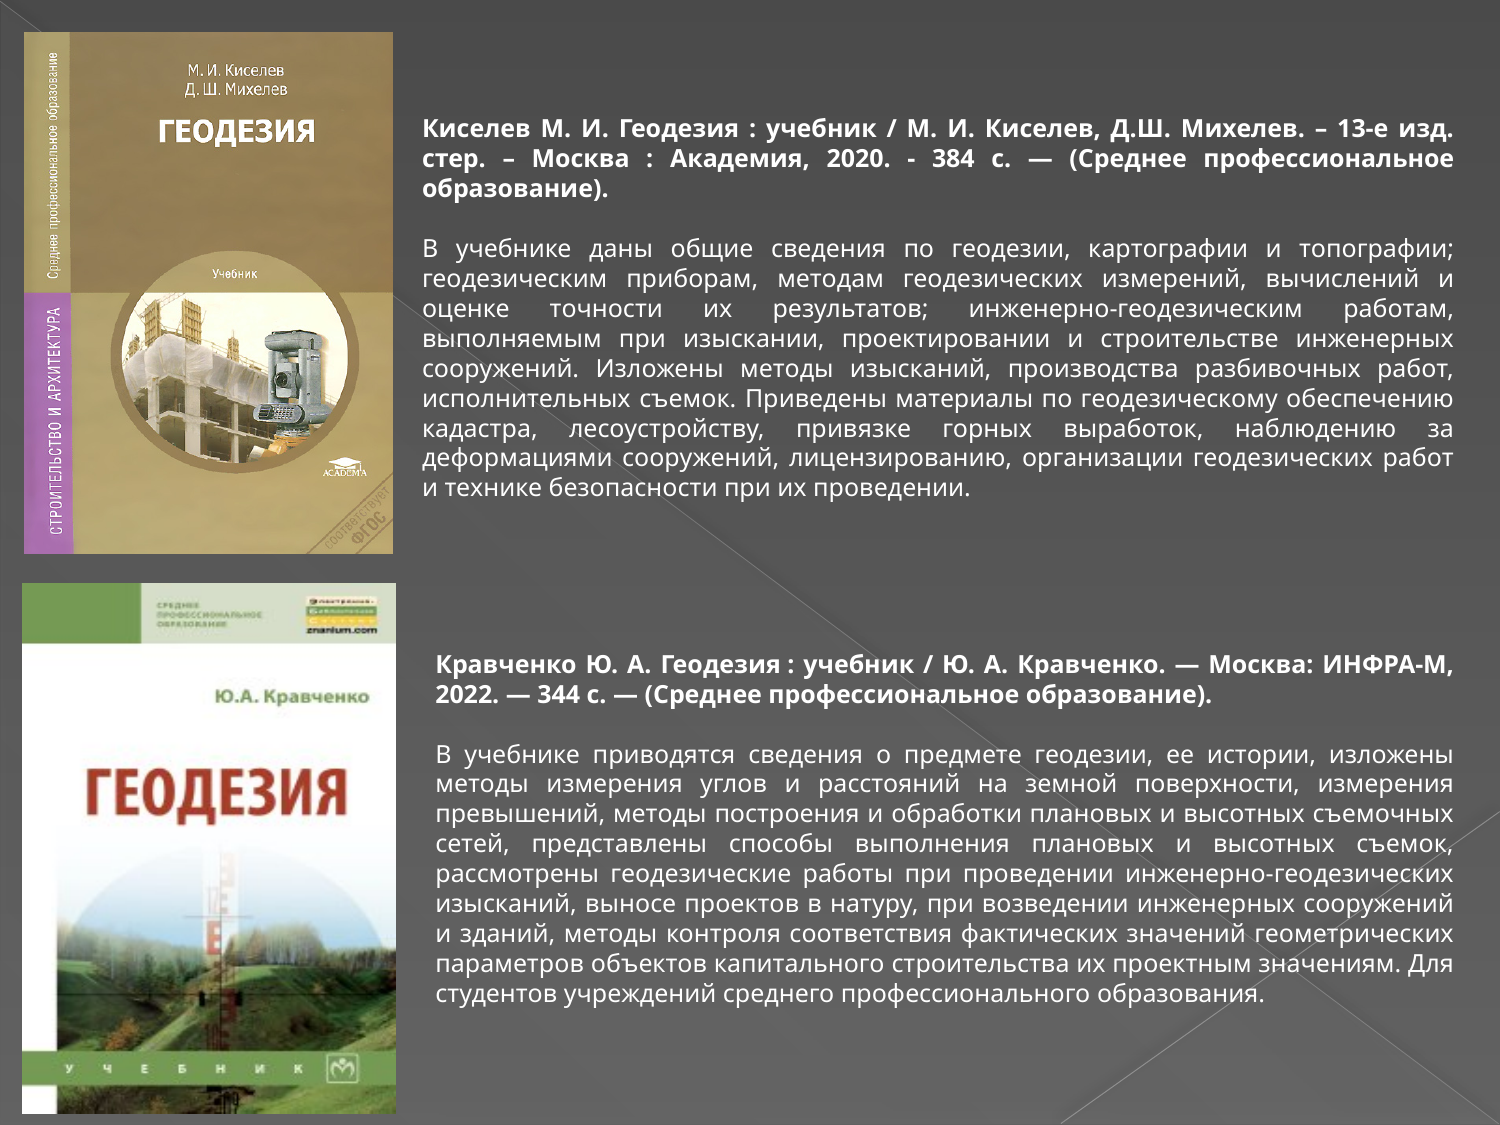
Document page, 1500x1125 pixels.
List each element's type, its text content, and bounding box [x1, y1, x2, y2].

text_box Кравченко Ю. А. Геодезия : учебник / Ю. А. Кравченко. — Москва: ИНФРА-М, 2022. — 344 с. — (Среднее профессиональное образование). В учебнике приводятся сведения о предмете геодезии, ее истории, изложены методы измерения углов и расстояний на земной поверхности, измерения превышений, методы построения и обработки плановых и высотных съемочных сетей, представлены способы выполнения плановых и высотных съемок, рассмотрены геодезические работы при проведении инженерно-геодезических изысканий, выносе проектов в натуру, при возведении инженерных сооружений и зданий, методы контроля соответствия фактических значений геометрических параметров объектов капитального строительства их проектным значениям. Для студентов учреждений среднего профессионального образования. [420, 640, 1471, 1015]
picture [24, 31, 393, 554]
picture [21, 583, 396, 1114]
text_box Киселев М. И. Геодезия : учебник / М. И. Киселев, Д.Ш. Михелев. – 13-е изд. стер. – Москва : Академия, 2020. - 384 с. — (Среднее профессиональное образование). В учебнике даны общие сведения по геодезии, картографии и топографии; геодезическим приборам, методам геодезических измерений, вычислений и оценке точности их результатов; инженерно-геодезическим работам, выполняемым при изыскании, проектировании и строительстве инженерных сооружений. Изложены методы изысканий, производства разбивочных работ, исполнительных съемок. Приведены материалы по геодезическому обеспечению кадастра, лесоустройству, привязке горных выработок, наблюдению за деформациями сооружений, лицензированию, организации геодезических работ и технике безопасности при их проведении. [407, 105, 1471, 510]
